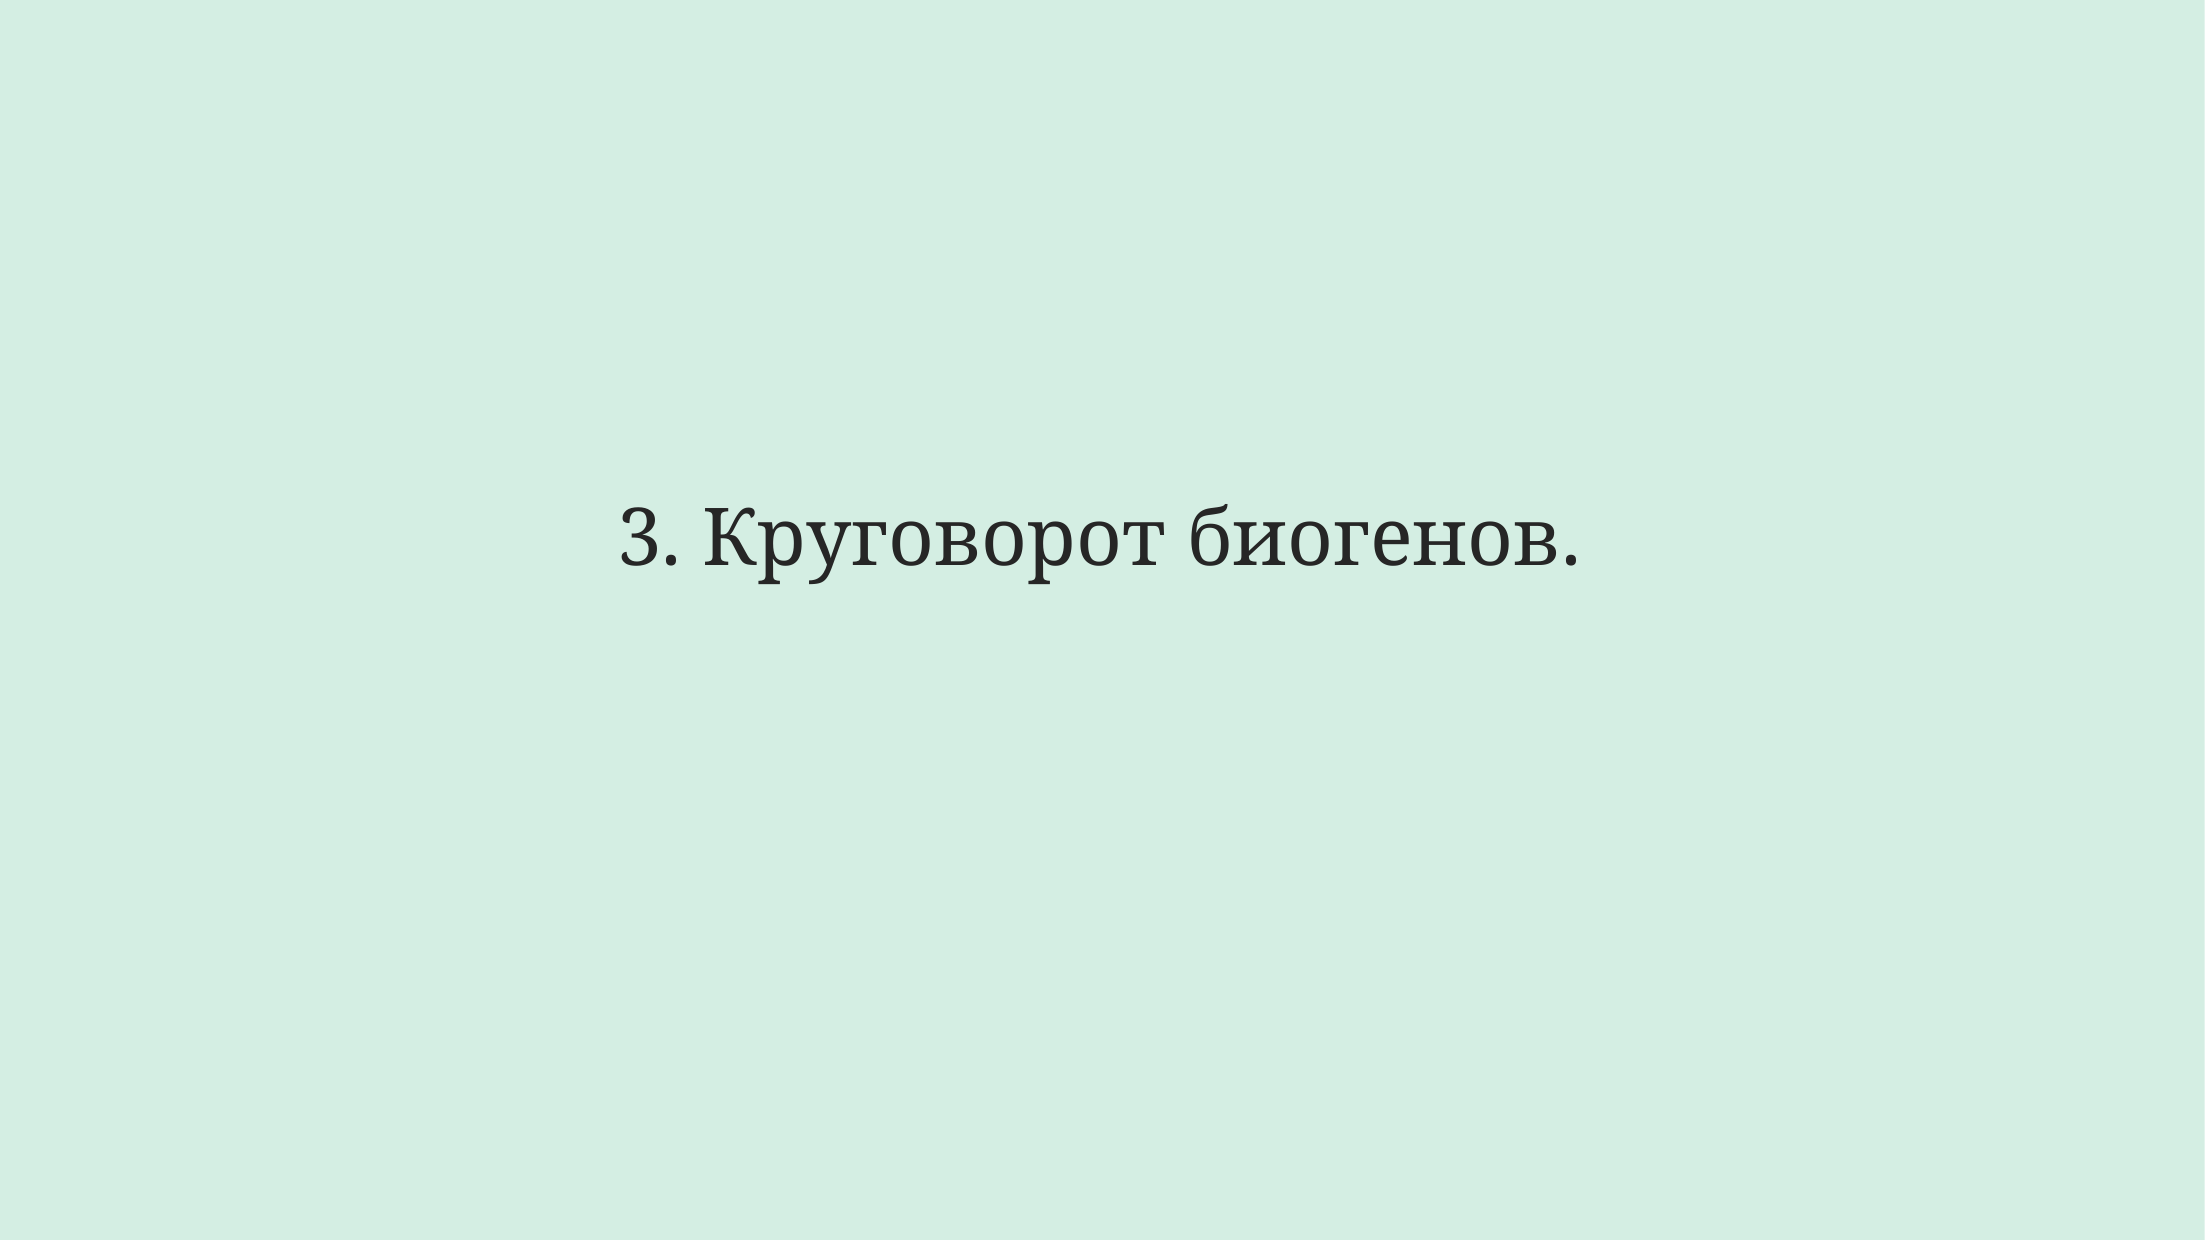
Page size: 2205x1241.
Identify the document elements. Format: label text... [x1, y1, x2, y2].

title 3. Круговорот биогенов. [393, 478, 1806, 686]
